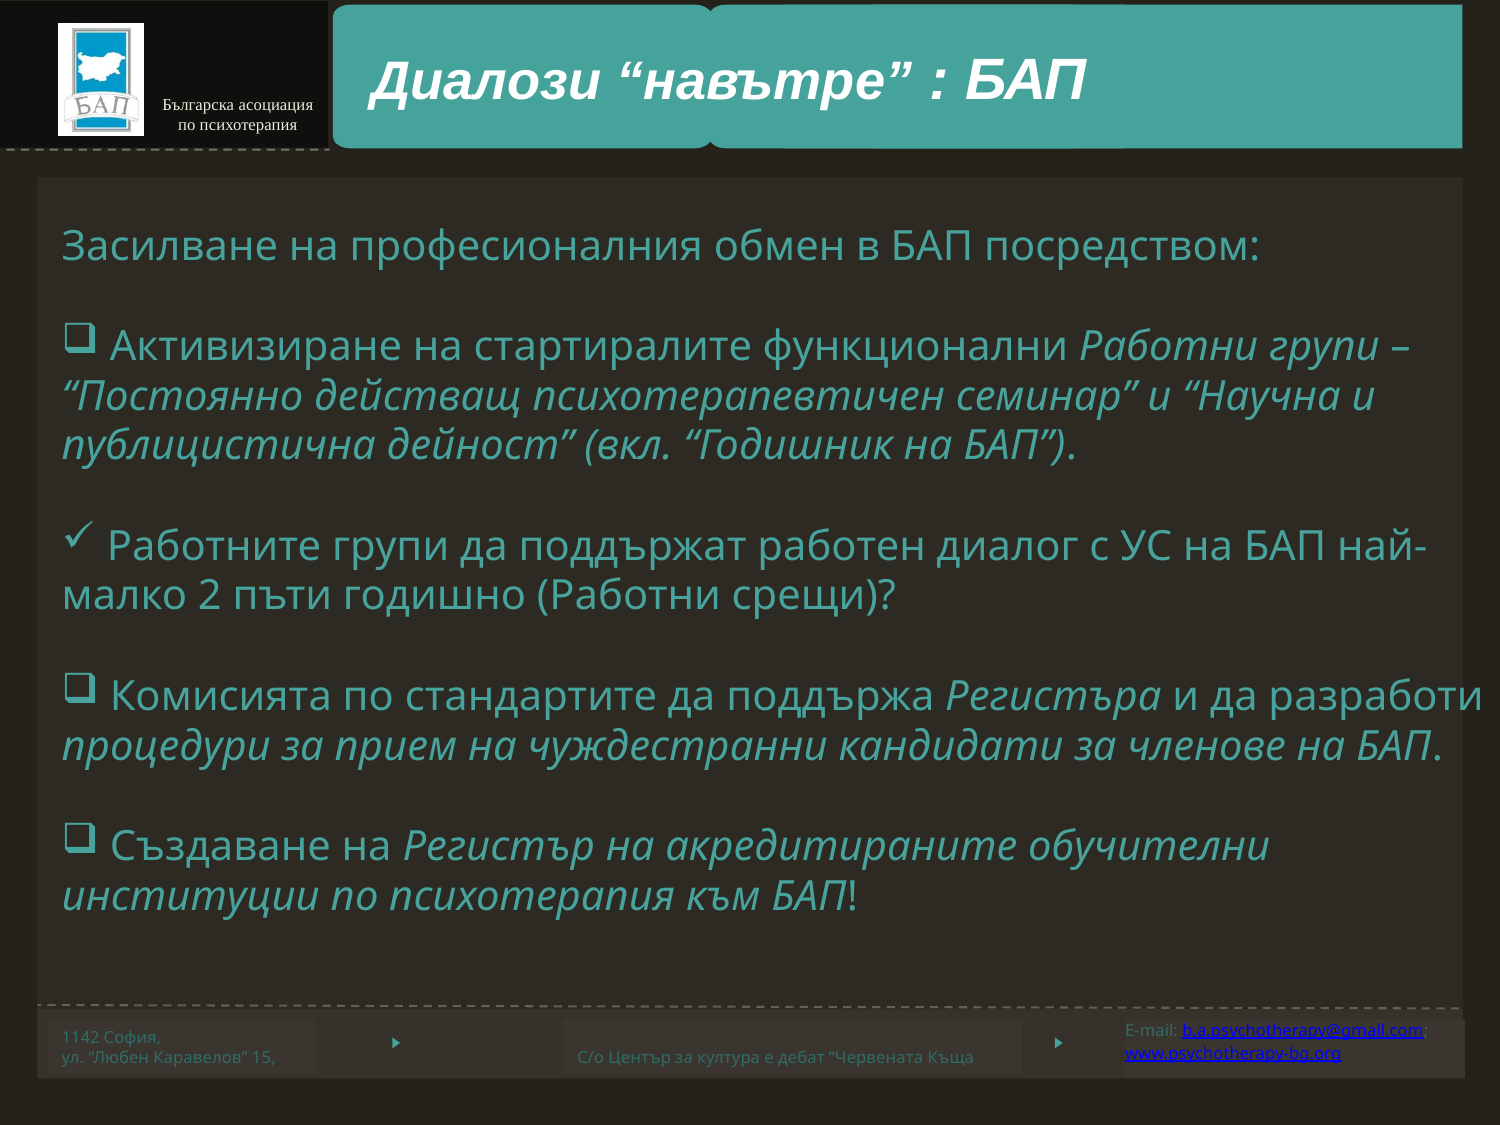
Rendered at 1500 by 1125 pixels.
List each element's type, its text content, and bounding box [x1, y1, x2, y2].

text_box 1142 София, ул. “Любен Каравелов” 15, [46, 1019, 316, 1075]
list Диалози “навътре” : БАП [356, 34, 1432, 122]
text_box E-mail: b.a.psychotherapy@gmail.com; www.psychotherapy-bg.org [1125, 1019, 1465, 1078]
text_box Засилване на професионалния обмен в БАП посредством: Активизиране на стартиралите функционални Работни групи – “Постоянно действащ психотерапевтичен семинар” и “Научна и публицистична дейност” (вкл. “Годишник на БАП”). Работните групи да поддържат работен диалог с УС на БАП най-малко 2 пъти годишно (Работни срещи)? Комисията по стандартите да поддържа Регистъра и да разработи процедури за прием на чуждестранни кандидати за членове на БАП. Създаване на Регистър на акредитираните обучителни институции по психотерапия към БАП! [46, 210, 1500, 986]
picture [58, 23, 144, 137]
text_box Българска асоциация по психотерапия [152, 93, 324, 142]
text_box С/о Център за култура е дебат “Червената Къща [562, 1019, 1023, 1075]
